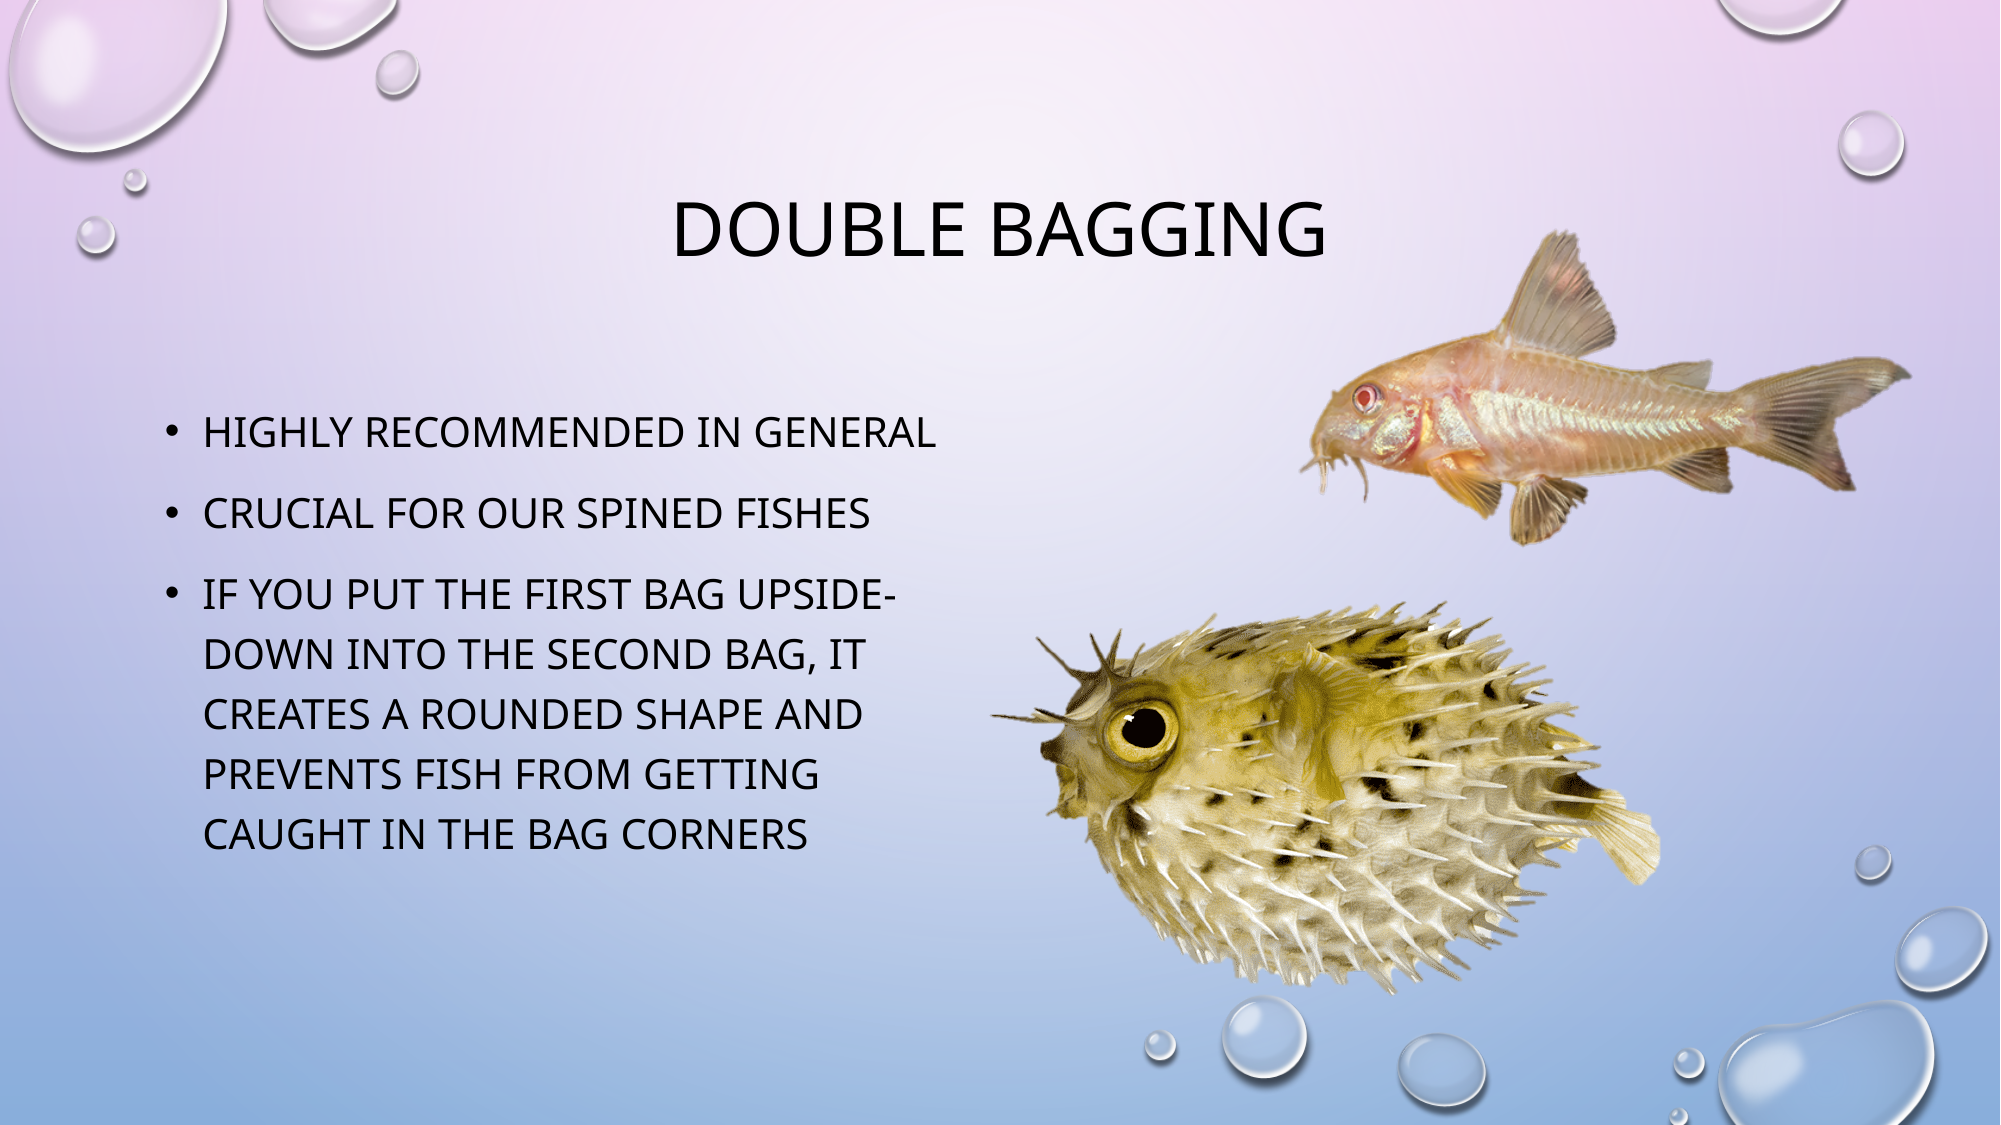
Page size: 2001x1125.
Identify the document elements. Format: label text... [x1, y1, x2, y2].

picture [0, 0, 2000, 1125]
title Double bagging [149, 101, 1851, 364]
list Highly recommended in general Crucial for our spined fishes If you put the first bag upside-down into the second bag, it creates a rounded shape and prevents fish from getting caught in the bag corners [149, 388, 988, 950]
